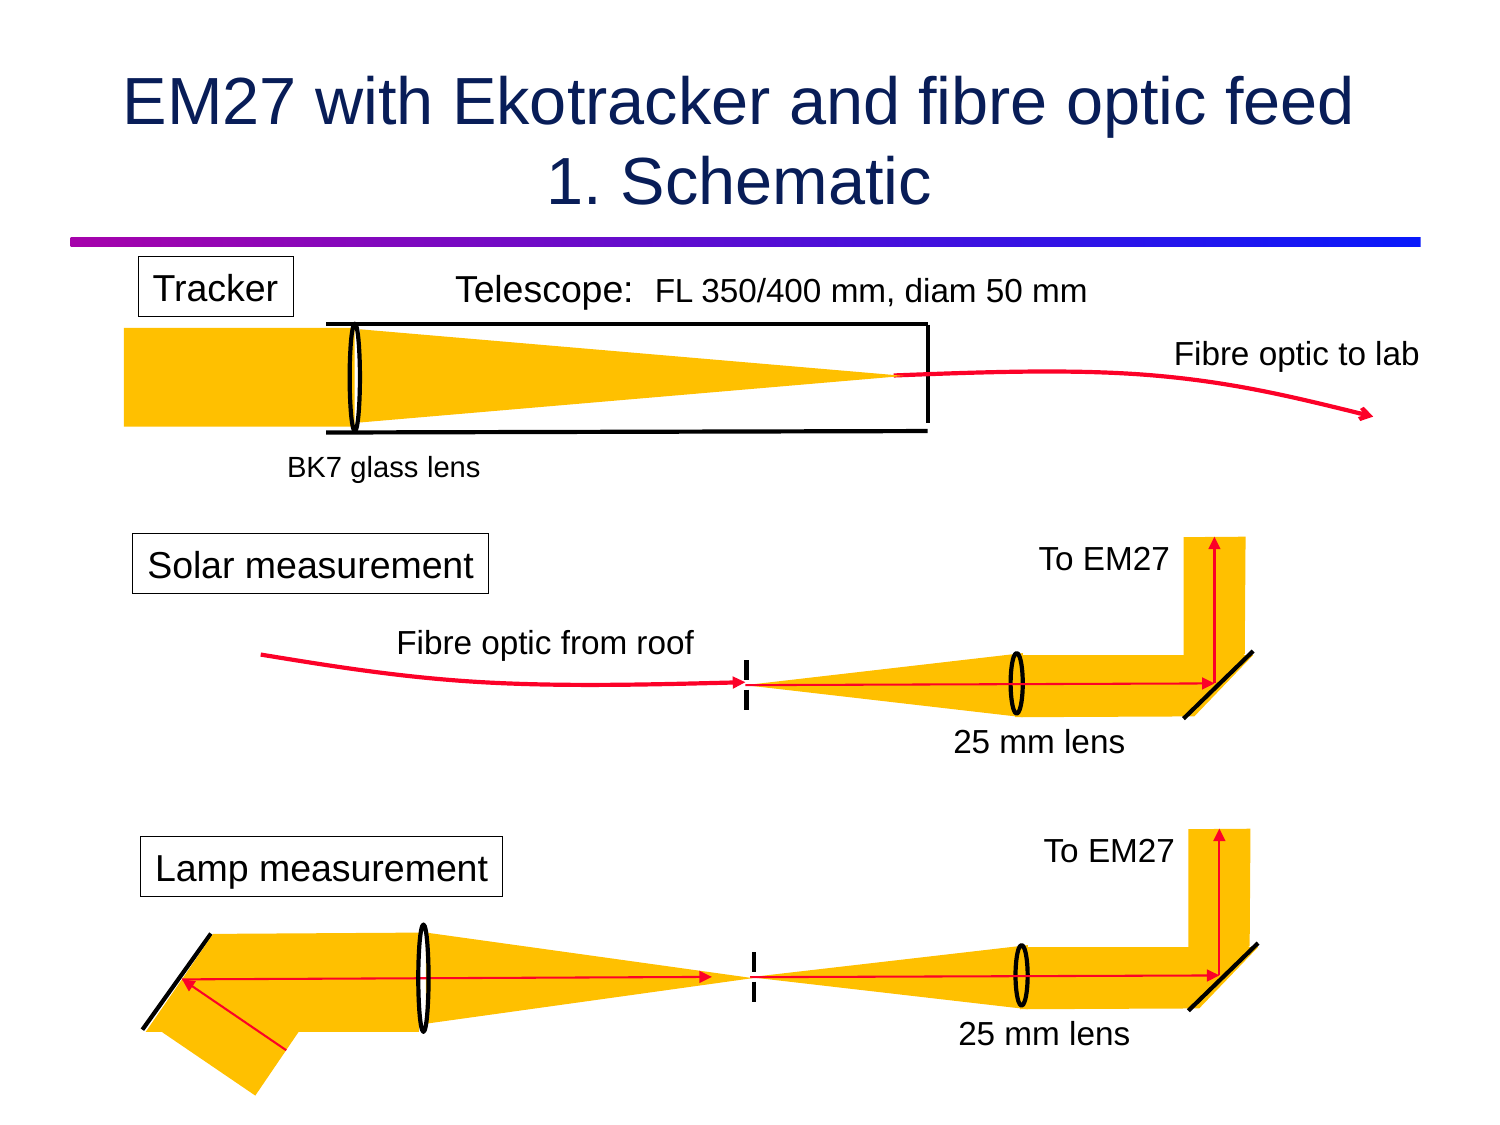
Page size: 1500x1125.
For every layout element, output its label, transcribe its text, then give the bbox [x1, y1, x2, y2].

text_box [130, 529, 1254, 769]
title EM27 with Ekotracker and fibre optic feed 1. Schematic [62, 43, 1417, 225]
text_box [137, 822, 1259, 1071]
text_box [123, 257, 1438, 492]
